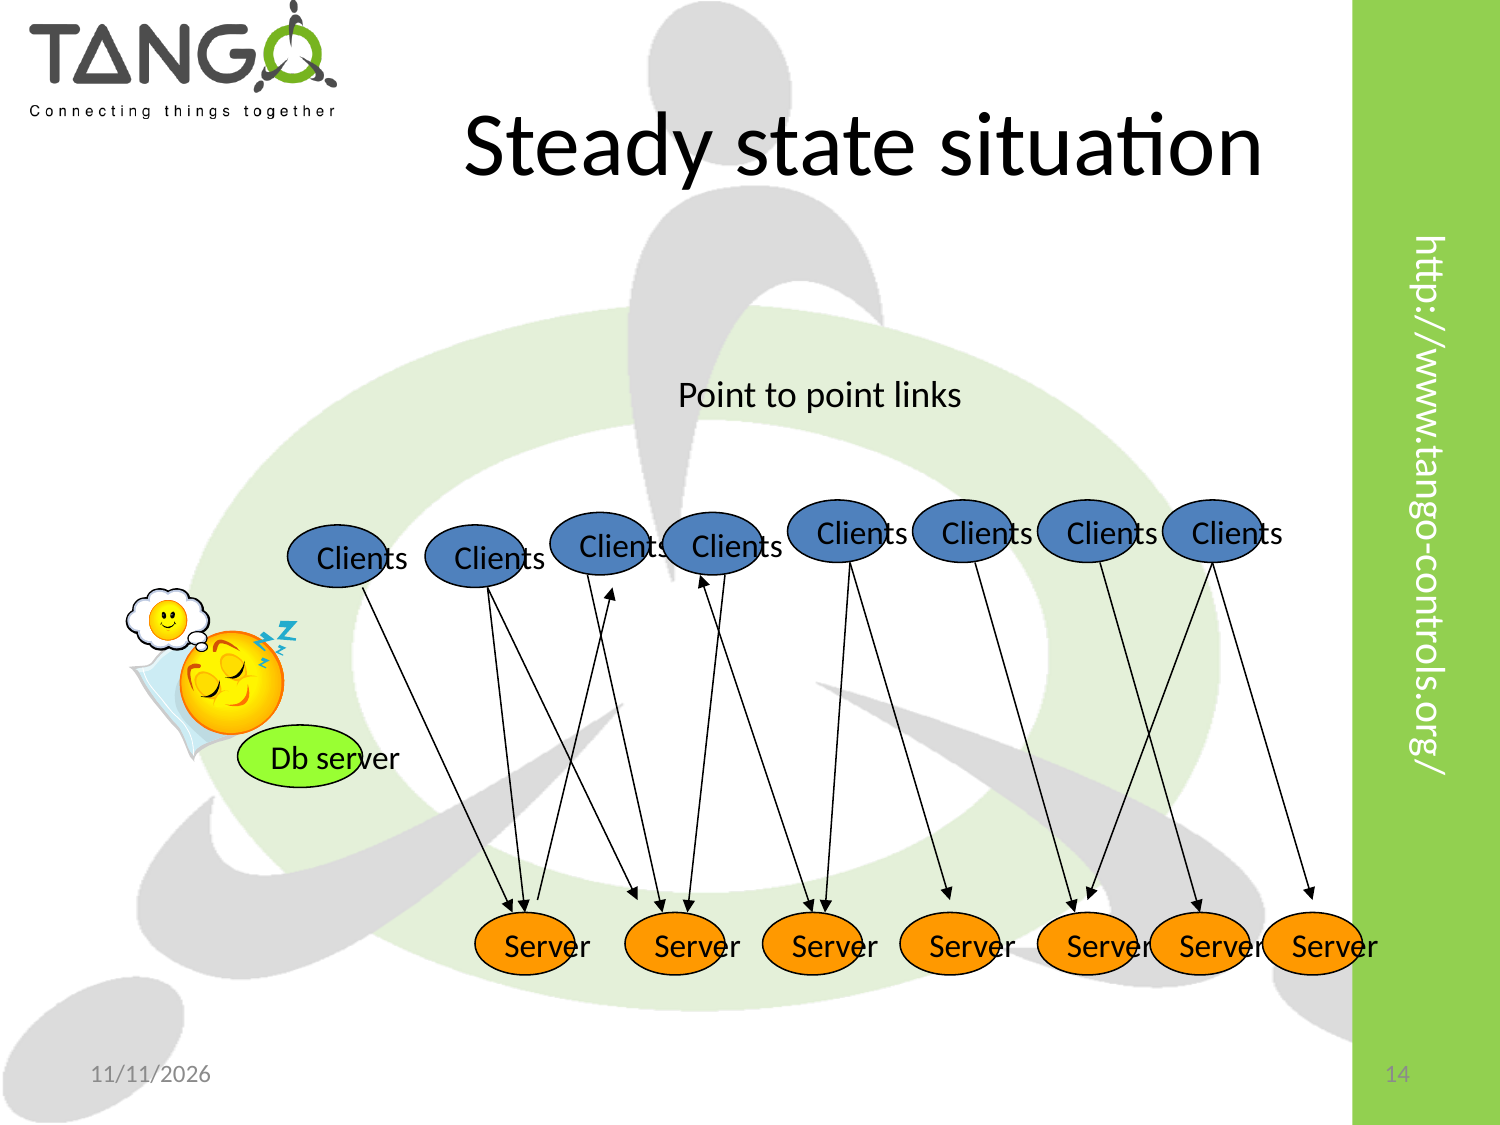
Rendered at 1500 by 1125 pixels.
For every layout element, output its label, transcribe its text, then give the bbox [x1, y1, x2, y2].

text_box Db server [245, 725, 363, 788]
text_box Point to point links [663, 362, 978, 423]
text_box Clients [287, 524, 388, 588]
text_box Clients [549, 512, 650, 575]
text_box [682, 574, 726, 913]
text_box [537, 587, 616, 901]
text_box [1212, 562, 1315, 901]
text_box Clients [425, 524, 526, 588]
text_box Server [1149, 912, 1250, 975]
text_box Clients [787, 499, 888, 563]
text_box [487, 587, 530, 913]
text_box [571, 761, 638, 901]
picture [0, 0, 1352, 1125]
text_box [362, 587, 513, 913]
text_box Clients [912, 499, 1013, 563]
text_box [1085, 735, 1149, 901]
text_box Server [474, 912, 575, 975]
text_box Server [1037, 912, 1138, 975]
text_box Server [900, 912, 1000, 975]
text_box Clients [1037, 499, 1138, 563]
text_box Clients [1162, 499, 1263, 563]
text_box [601, 636, 666, 913]
text_box Clients [662, 512, 763, 575]
text_box Server [624, 912, 725, 975]
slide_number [75, 1042, 425, 1103]
text_box [719, 631, 815, 913]
text_box [849, 562, 953, 901]
slide_number 14 [1074, 1042, 1425, 1103]
text_box [974, 562, 1078, 913]
title Steady state situation [324, 45, 1425, 233]
text_box [698, 574, 718, 630]
text_box Server [762, 912, 863, 975]
text_box [1099, 562, 1203, 913]
text_box [819, 563, 850, 913]
text_box Server [1262, 912, 1363, 975]
